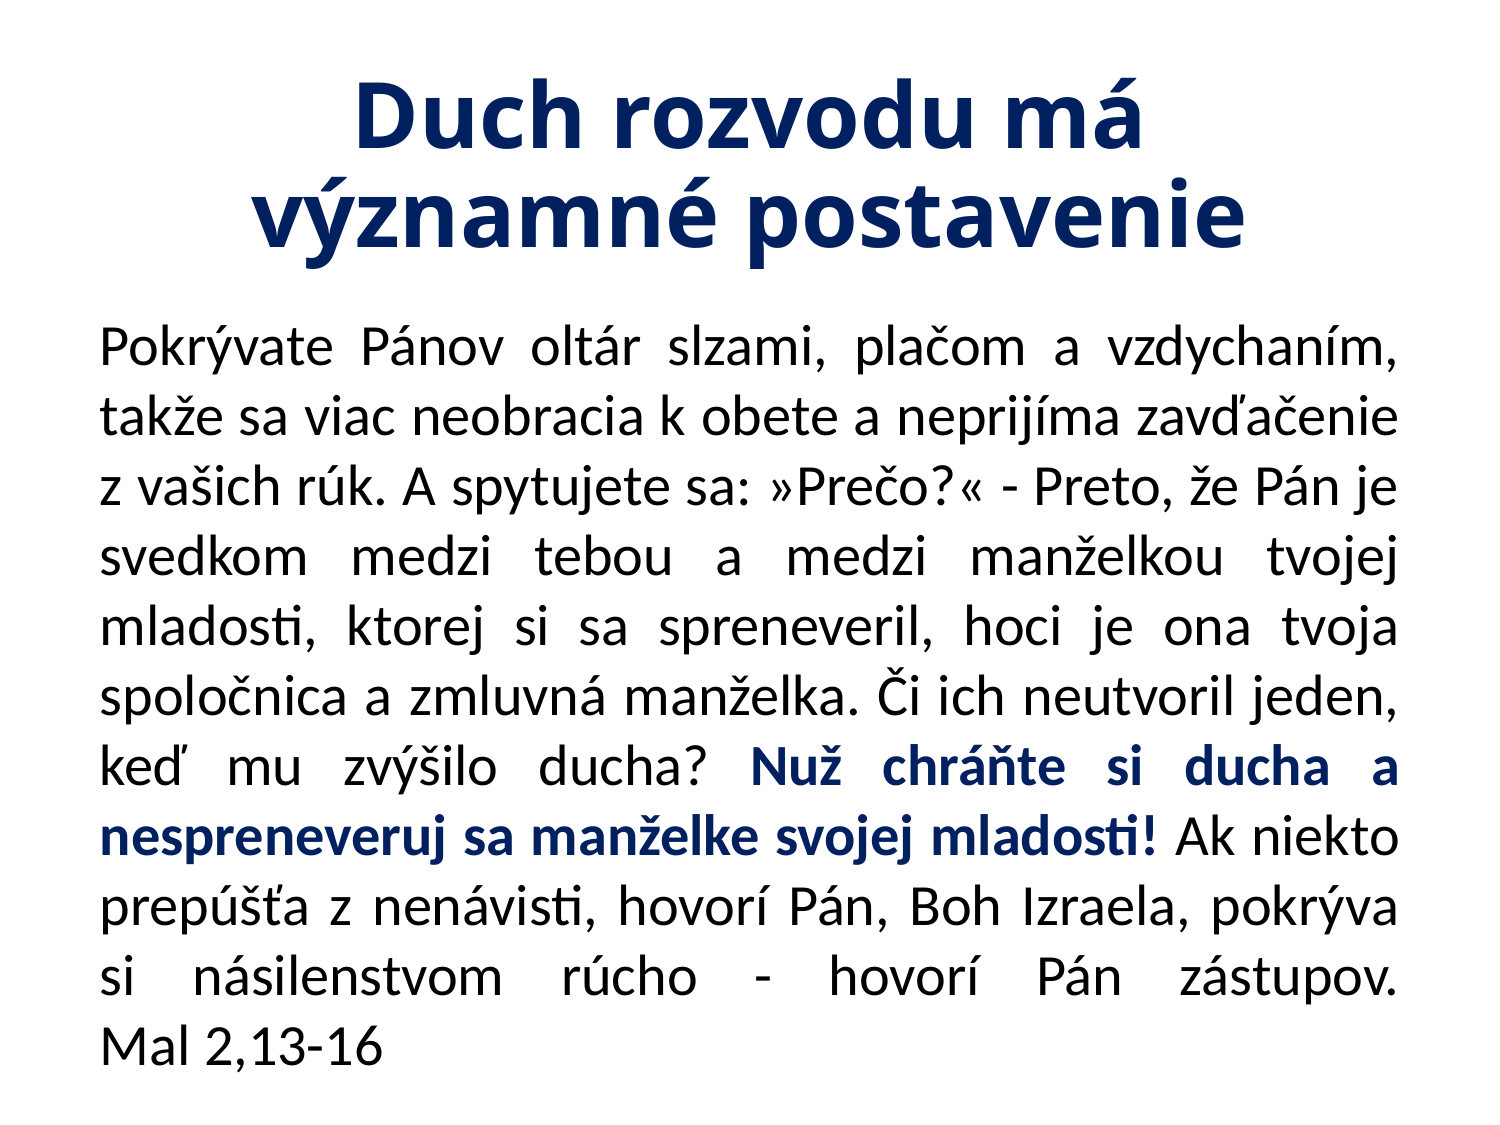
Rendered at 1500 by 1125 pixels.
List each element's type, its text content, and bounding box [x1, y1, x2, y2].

title Duch rozvodu má významné postavenie [103, 59, 1397, 278]
text_box Pokrývate Pánov oltár slzami, plačom a vzdychaním, takže sa viac neobracia k obete a neprijíma zavďačenie z vašich rúk. A spytujete sa: »Prečo?« - Preto, že Pán je svedkom medzi tebou a medzi manželkou tvojej mladosti, ktorej si sa spreneveril, hoci je ona tvoja spoločnica a zmluvná manželka. Či ich neutvoril jeden, keď mu zvýšilo ducha? Nuž chráňte si ducha a nespreneveruj sa manželke svojej mladosti! Ak niekto prepúšťa z nenávisti, hovorí Pán, Boh Izraela, pokrýva si násilenstvom rúcho - hovorí Pán zástupov. Mal 2,13-16 [85, 299, 1415, 1085]
